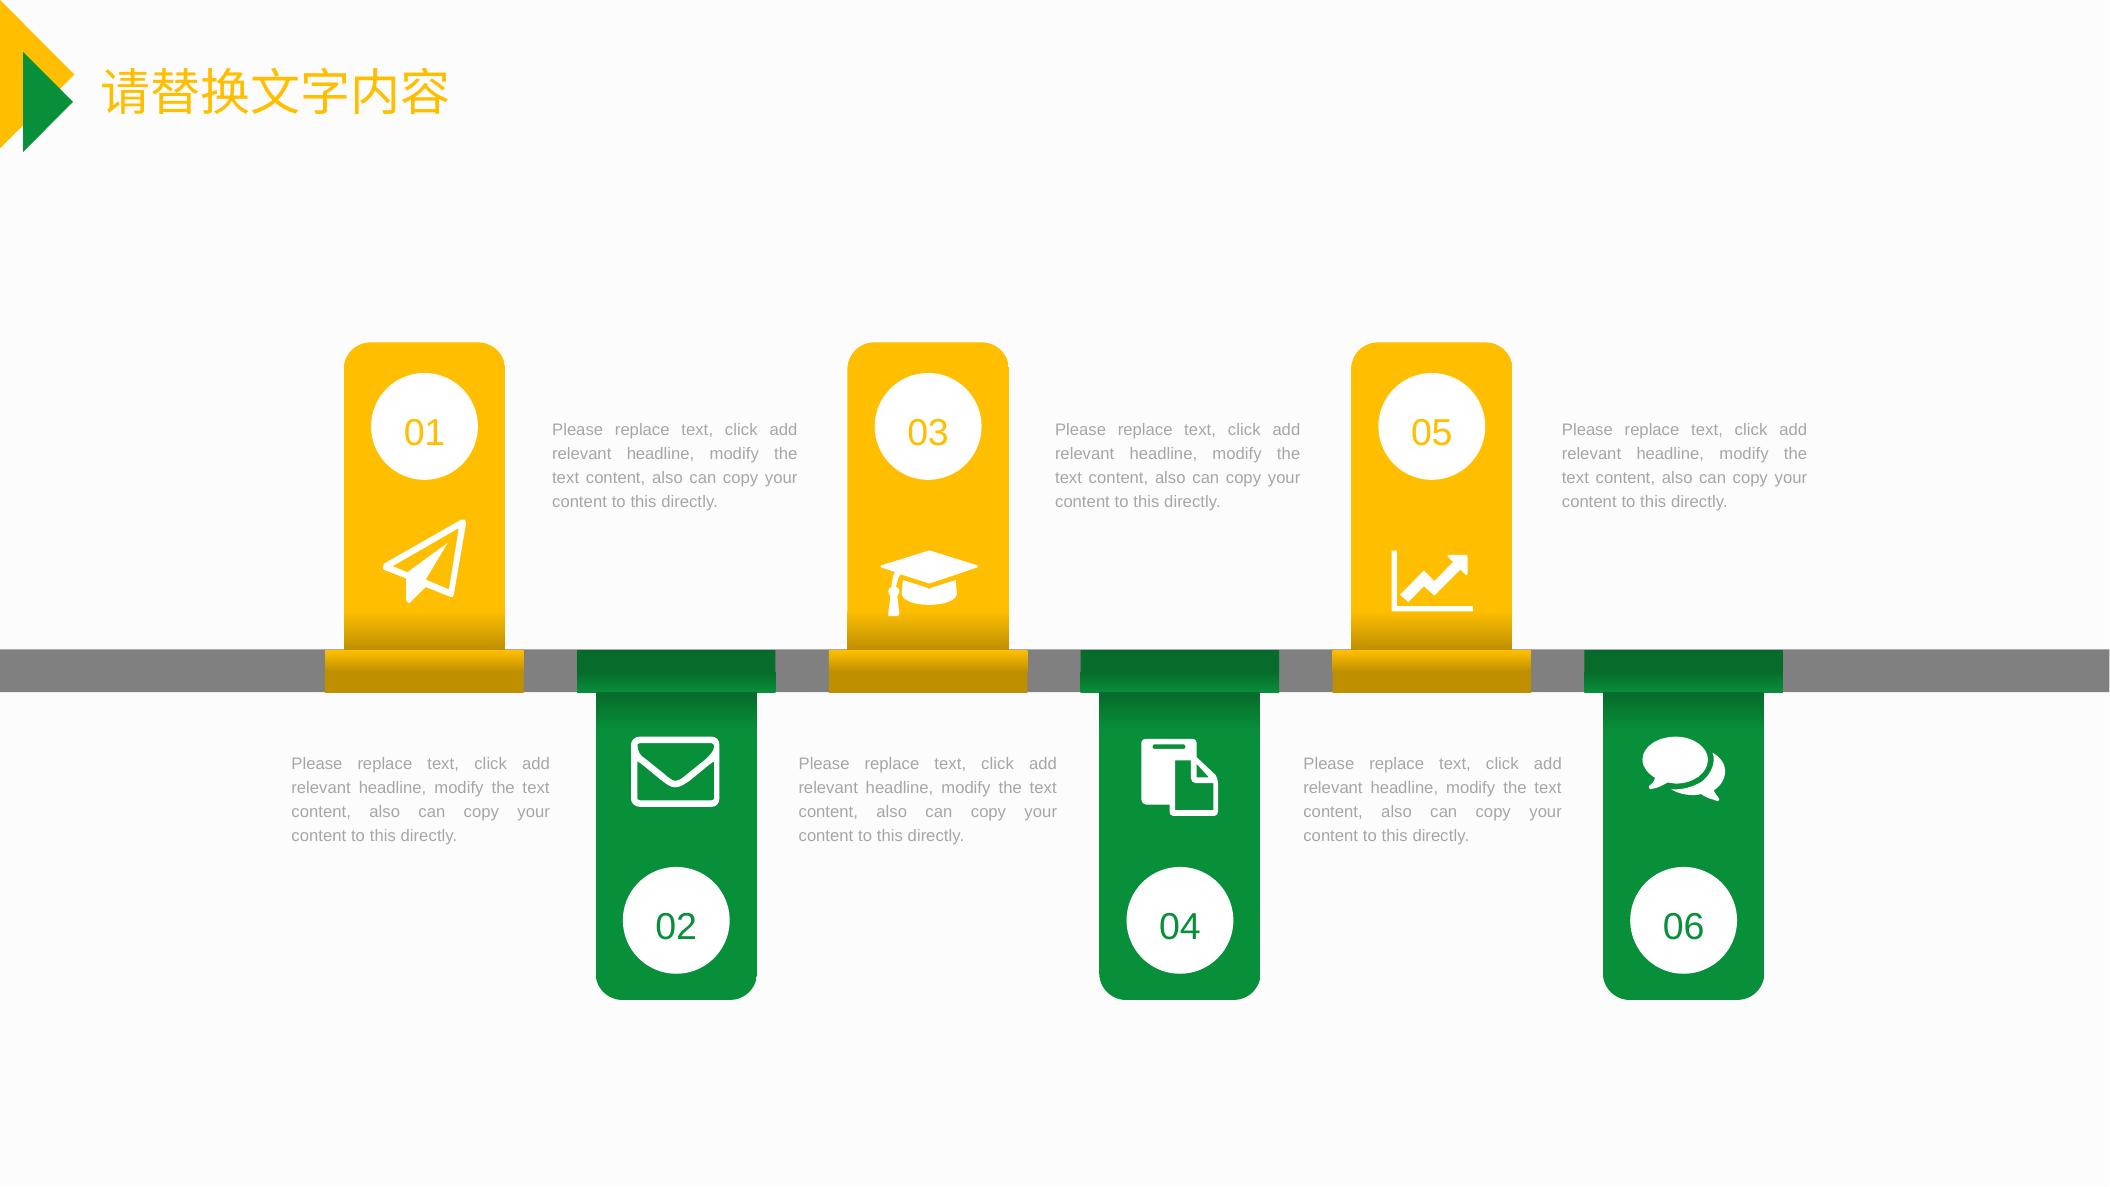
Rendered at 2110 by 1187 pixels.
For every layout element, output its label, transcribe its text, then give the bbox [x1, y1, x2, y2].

text_box 请替换文字内容 [100, 47, 452, 120]
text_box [828, 342, 1028, 693]
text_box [576, 650, 776, 1001]
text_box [1584, 650, 1783, 1001]
text_box [23, 52, 73, 153]
text_box Please replace text, click add relevant headline, modify the text content, also can copy your content to this directly. [1561, 414, 1808, 511]
text_box [1028, 648, 1332, 693]
text_box Please replace text, click add relevant headline, modify the text content, also can copy your content to this directly. [1303, 749, 1563, 845]
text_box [325, 342, 524, 693]
text_box [524, 648, 828, 693]
text_box [0, 648, 325, 693]
text_box Please replace text, click add relevant headline, modify the text content, also can copy your content to this directly. [798, 749, 1058, 845]
text_box [0, 0, 75, 149]
text_box Please replace text, click add relevant headline, modify the text content, also can copy your content to this directly. [291, 749, 551, 845]
text_box Please replace text, click add relevant headline, modify the text content, also can copy your content to this directly. [551, 414, 798, 511]
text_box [1332, 342, 1531, 693]
text_box [1531, 648, 2110, 693]
text_box Please replace text, click add relevant headline, modify the text content, also can copy your content to this directly. [1055, 414, 1301, 511]
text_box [1080, 650, 1280, 1001]
